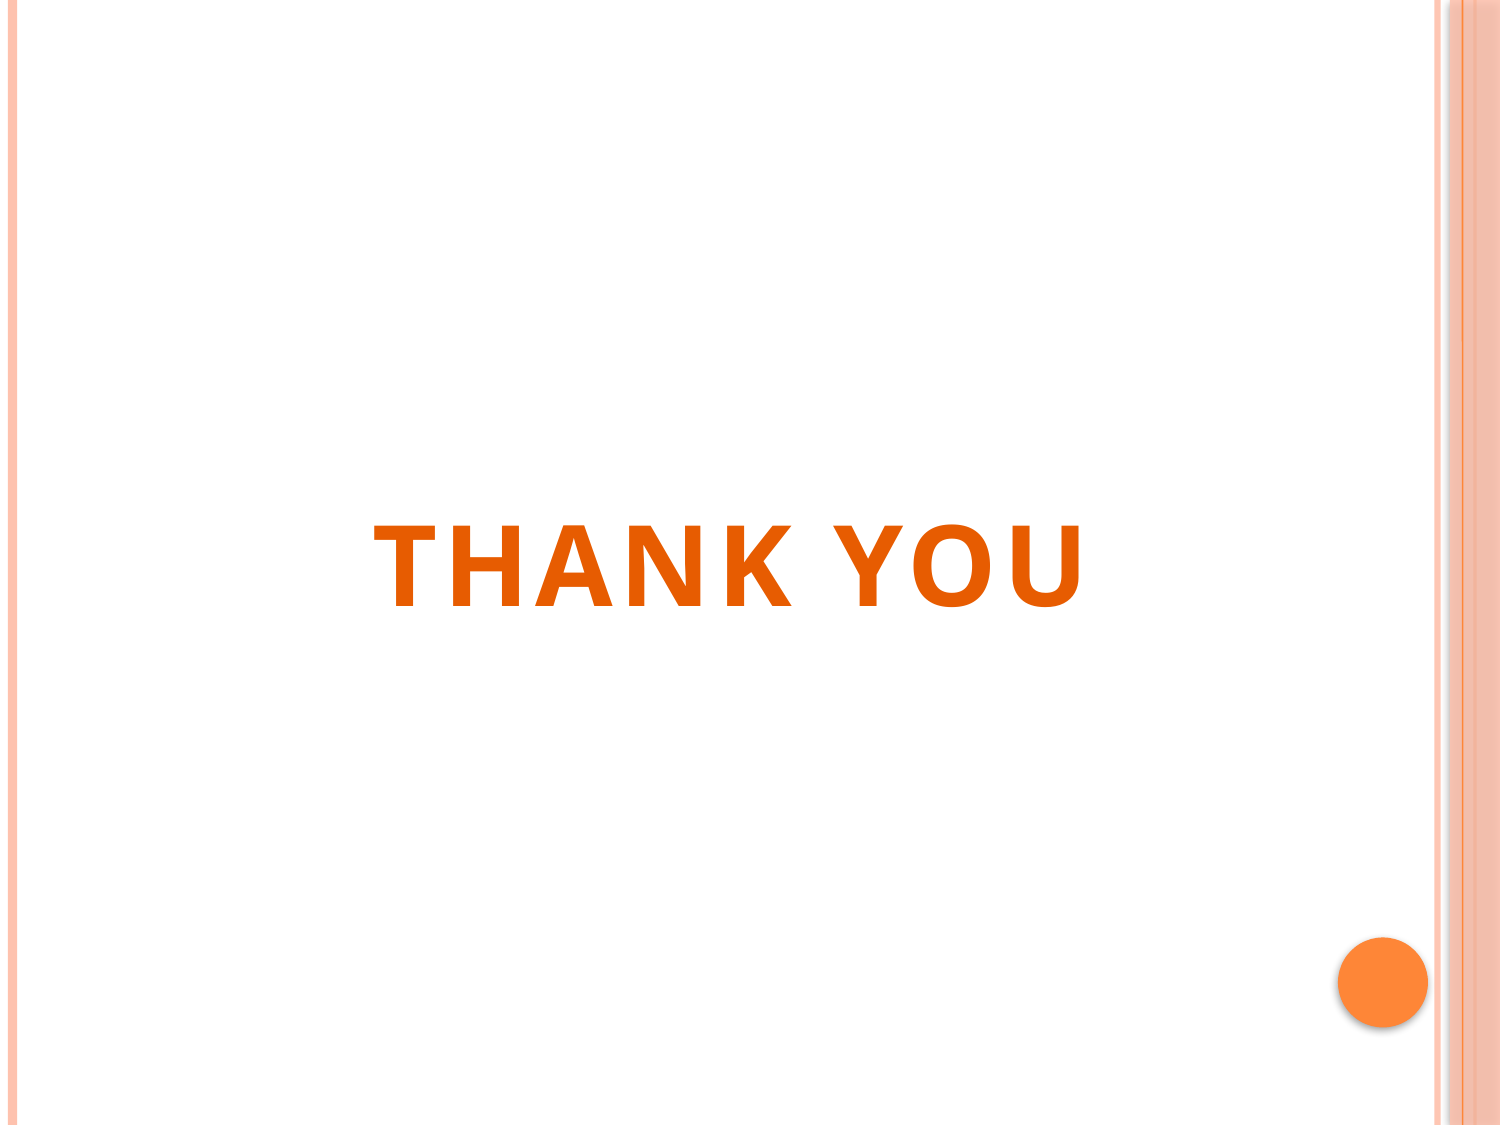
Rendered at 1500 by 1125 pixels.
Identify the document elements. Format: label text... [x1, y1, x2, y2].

text_box THANK YOU [172, 486, 1289, 637]
